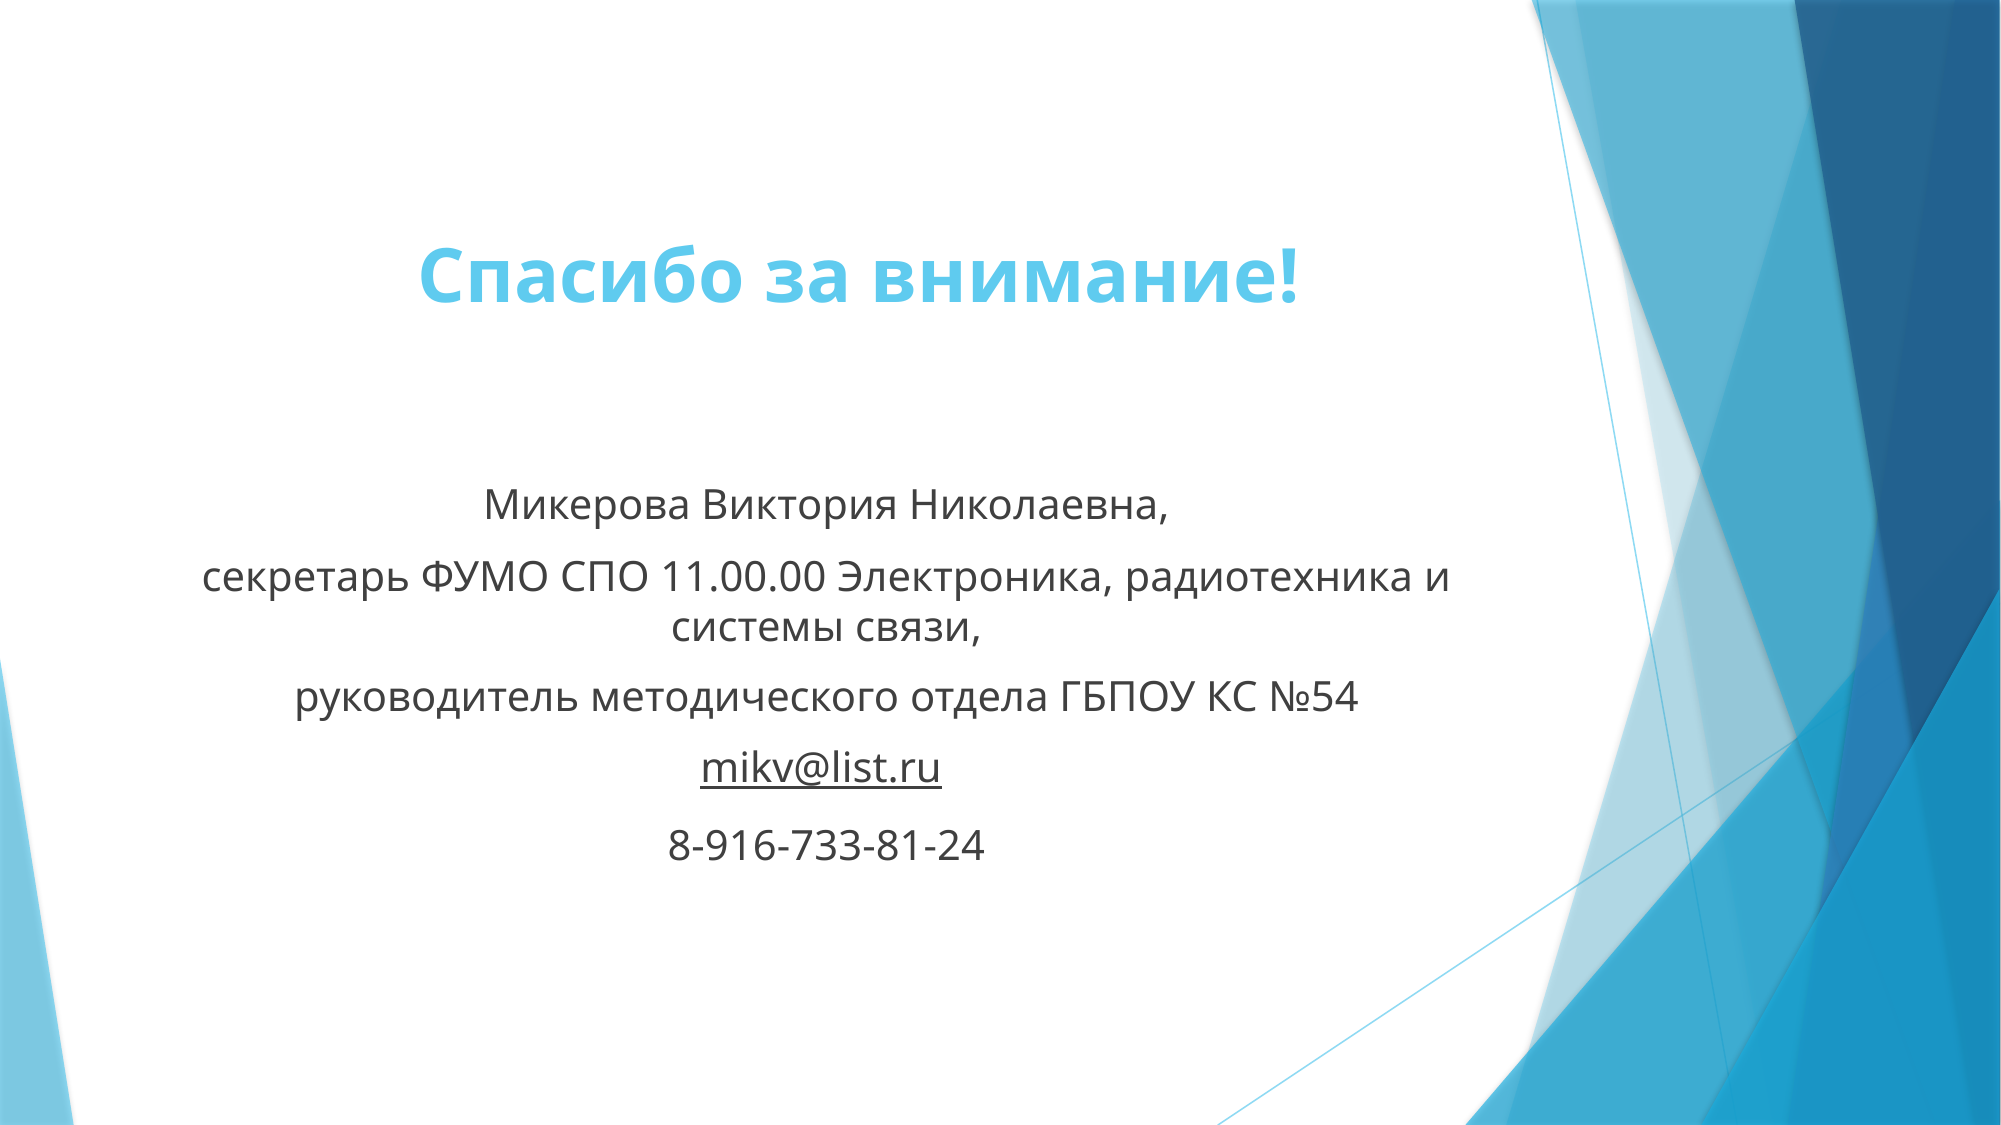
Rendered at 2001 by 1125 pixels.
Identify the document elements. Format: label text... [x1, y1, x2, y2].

text_box Микерова Виктория Николаевна, секретарь ФУМО СПО 11.00.00 Электроника, радиотехника и системы связи, руководитель методического отдела ГБПОУ КС №54 mikv@list.ru 8-916-733-81-24 [121, 471, 1532, 1108]
title Спасибо за внимание! [28, 219, 1690, 459]
